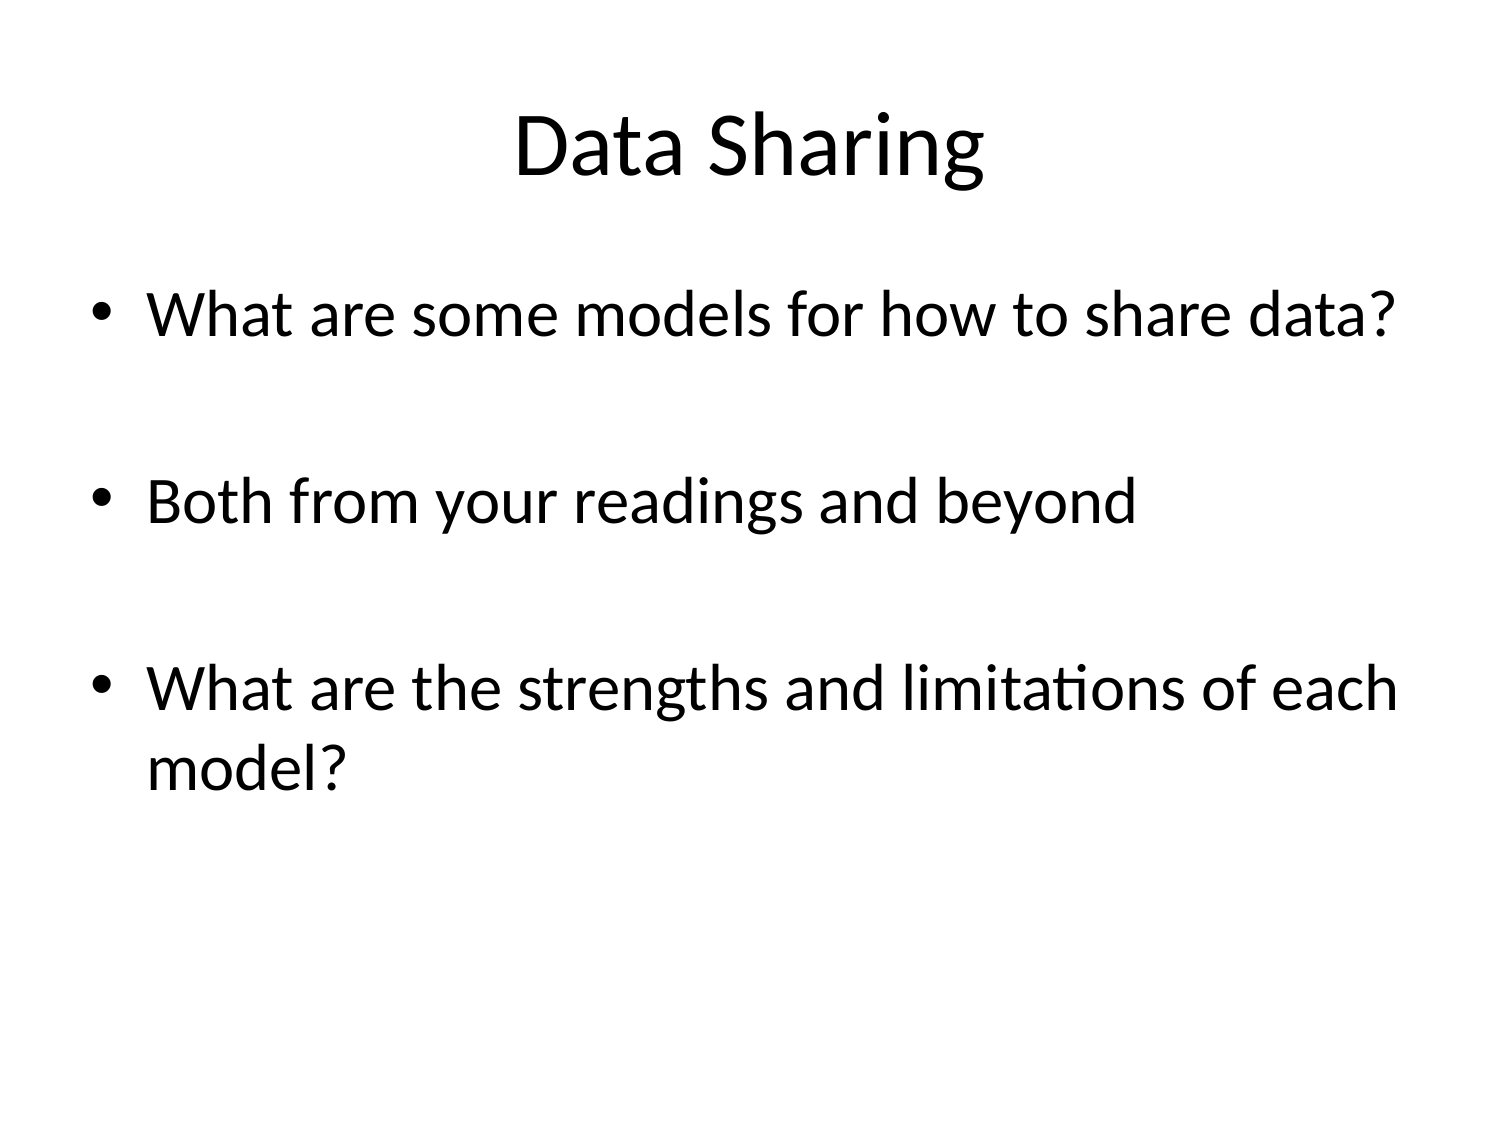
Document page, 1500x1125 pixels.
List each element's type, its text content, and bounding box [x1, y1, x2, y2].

list What are some models for how to share data? Both from your readings and beyond What are the strengths and limitations of each model? [75, 262, 1425, 1005]
title Data Sharing [75, 45, 1425, 233]
